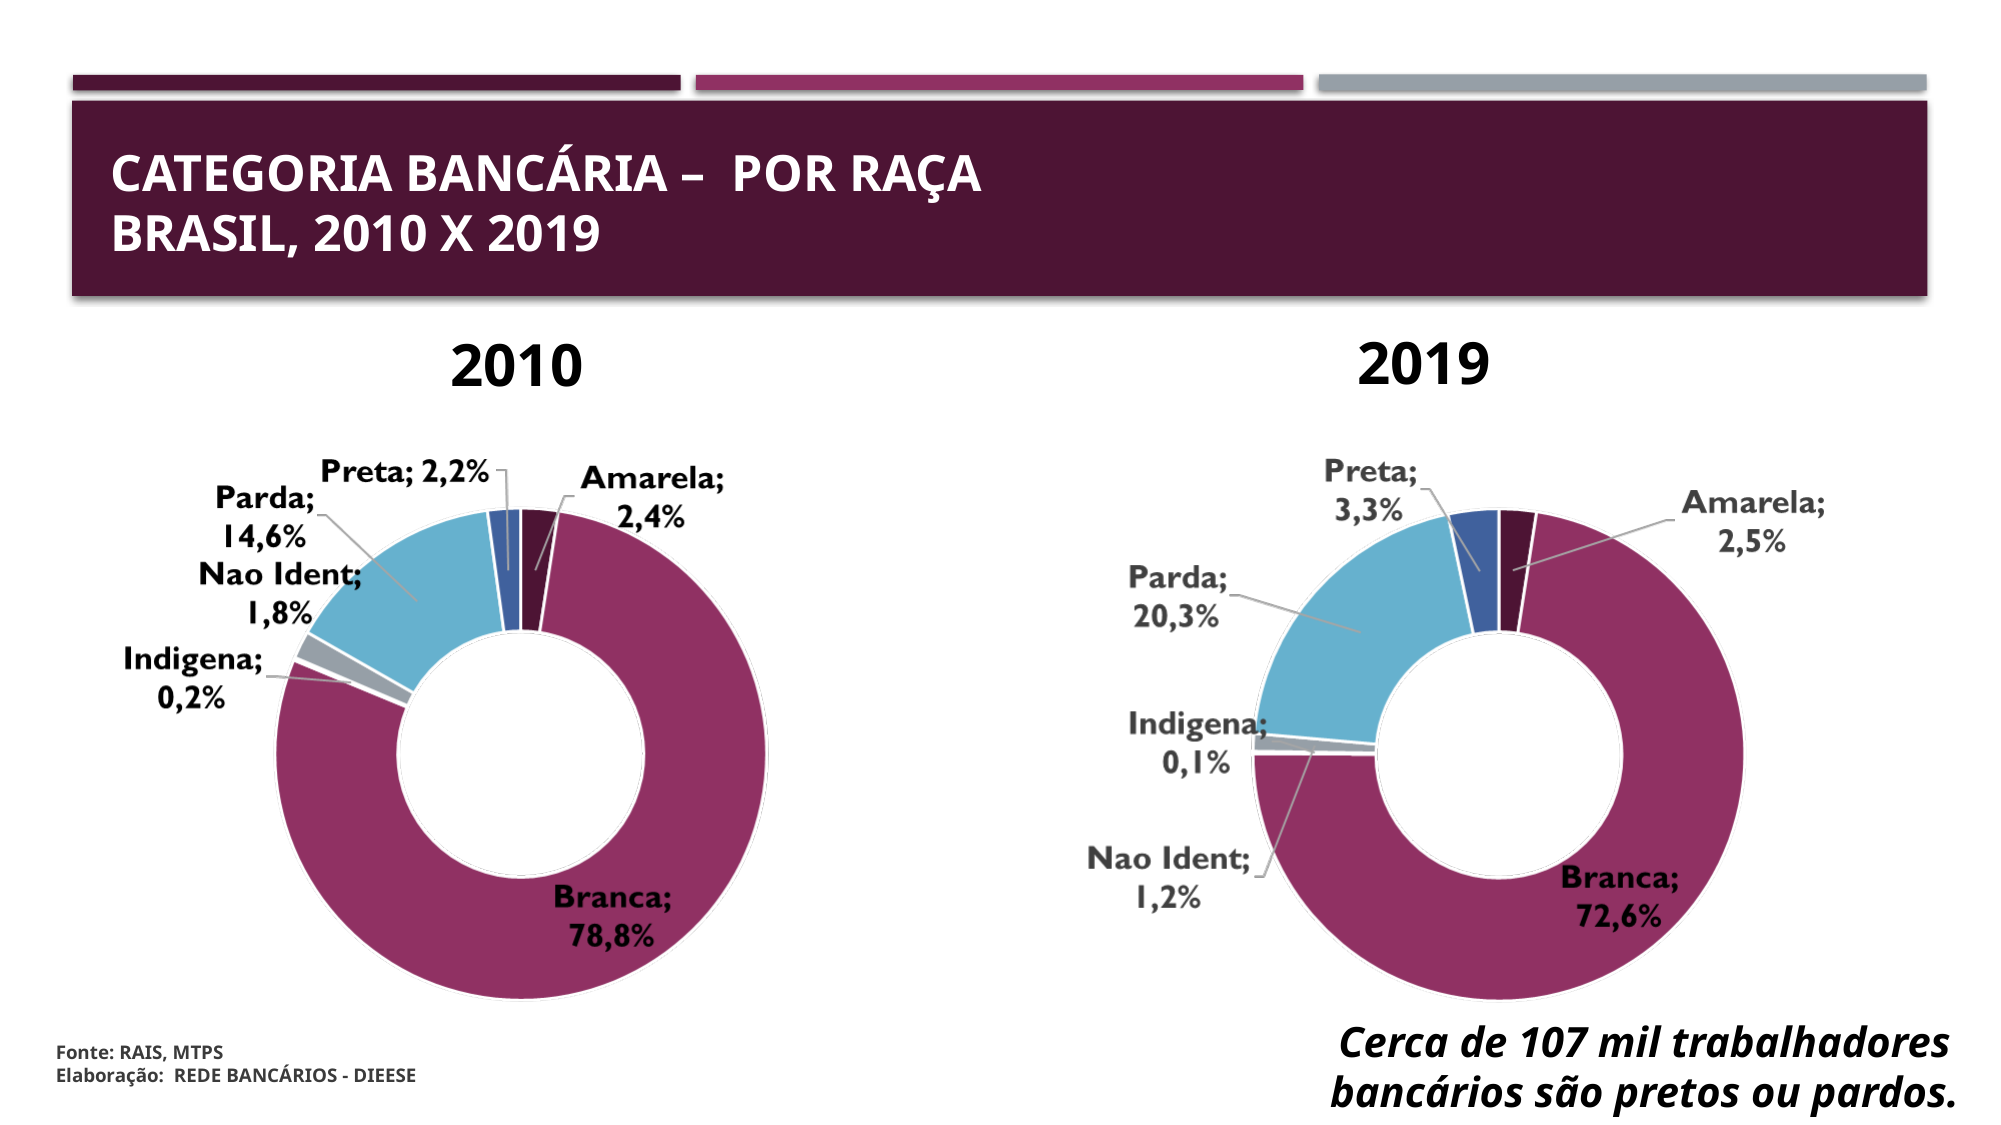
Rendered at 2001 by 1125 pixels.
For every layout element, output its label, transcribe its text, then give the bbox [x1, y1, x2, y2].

text_box Cerca de 107 mil trabalhadores bancários são pretos ou pardos. [1289, 1008, 2000, 1124]
picture [56, 446, 1943, 1063]
text_box 2010 [139, 320, 894, 405]
text_box Fonte: RAIS, MTPS Elaboração: REDE BANCÁRIOS - DIEESE [41, 1033, 1042, 1094]
text_box 2019 [1046, 318, 1801, 404]
title Categoria bancária – por raça brasil, 2010 X 2019 [95, 102, 1905, 270]
